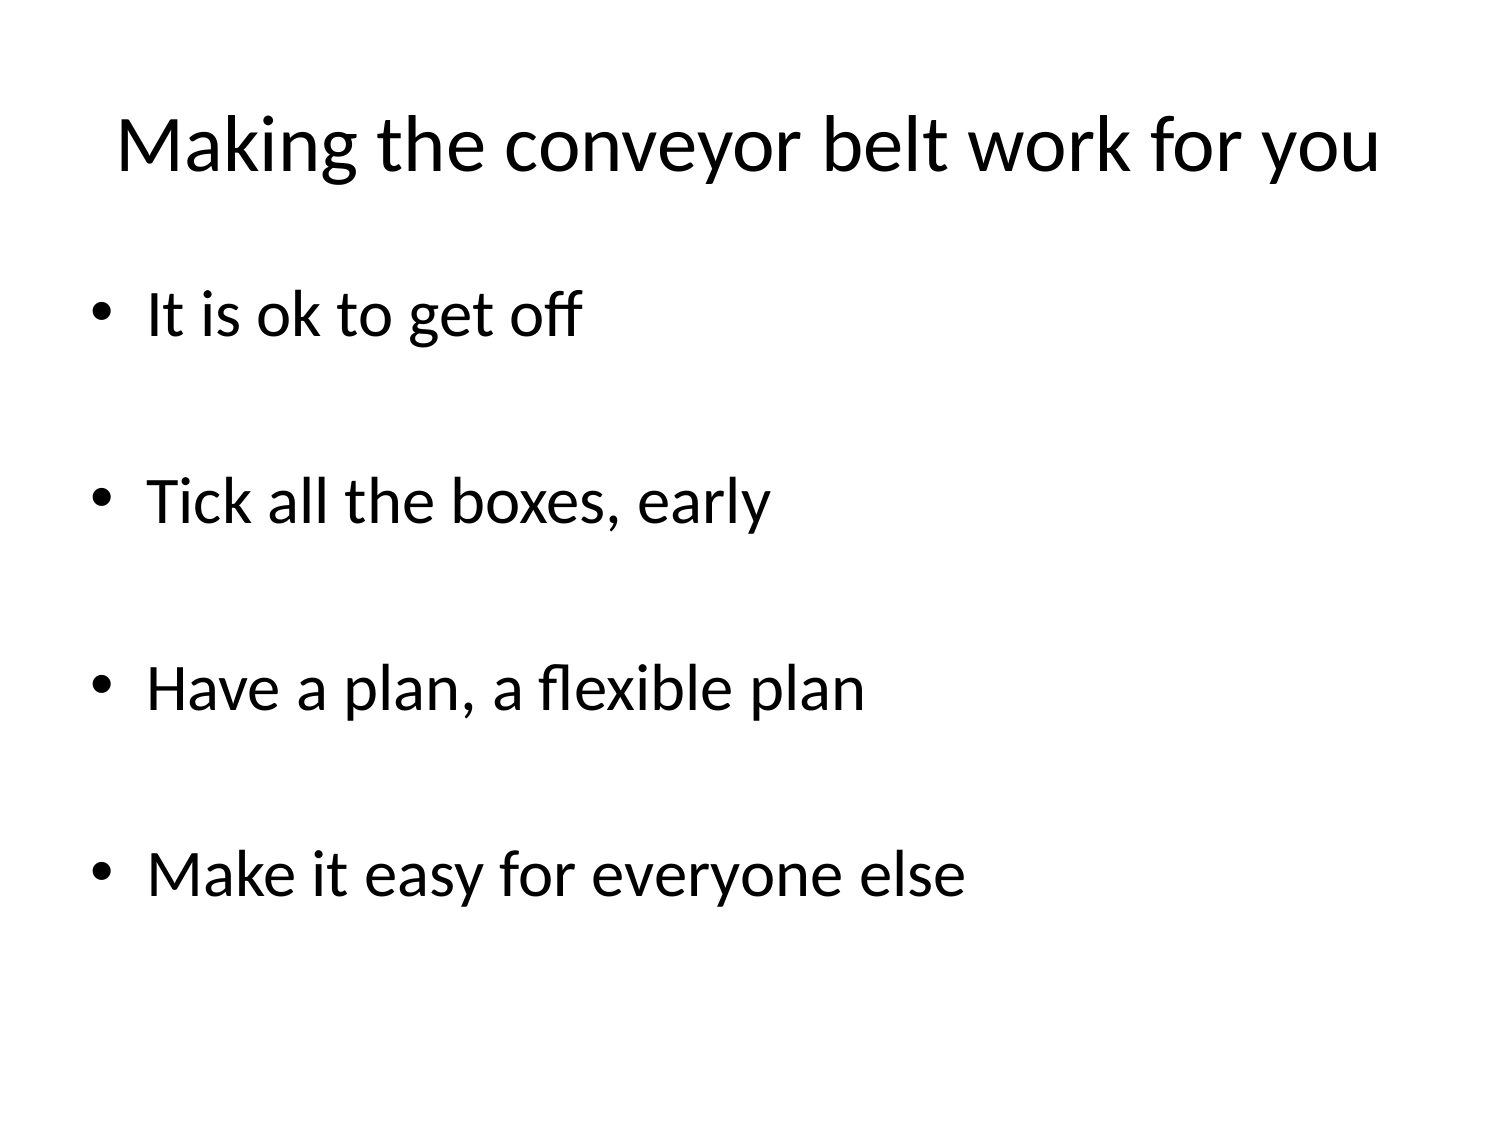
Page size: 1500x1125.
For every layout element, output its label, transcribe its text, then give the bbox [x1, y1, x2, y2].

title Making the conveyor belt work for you [75, 45, 1425, 233]
list It is ok to get off Tick all the boxes, early Have a plan, a flexible plan Make it easy for everyone else [75, 262, 1425, 1005]
